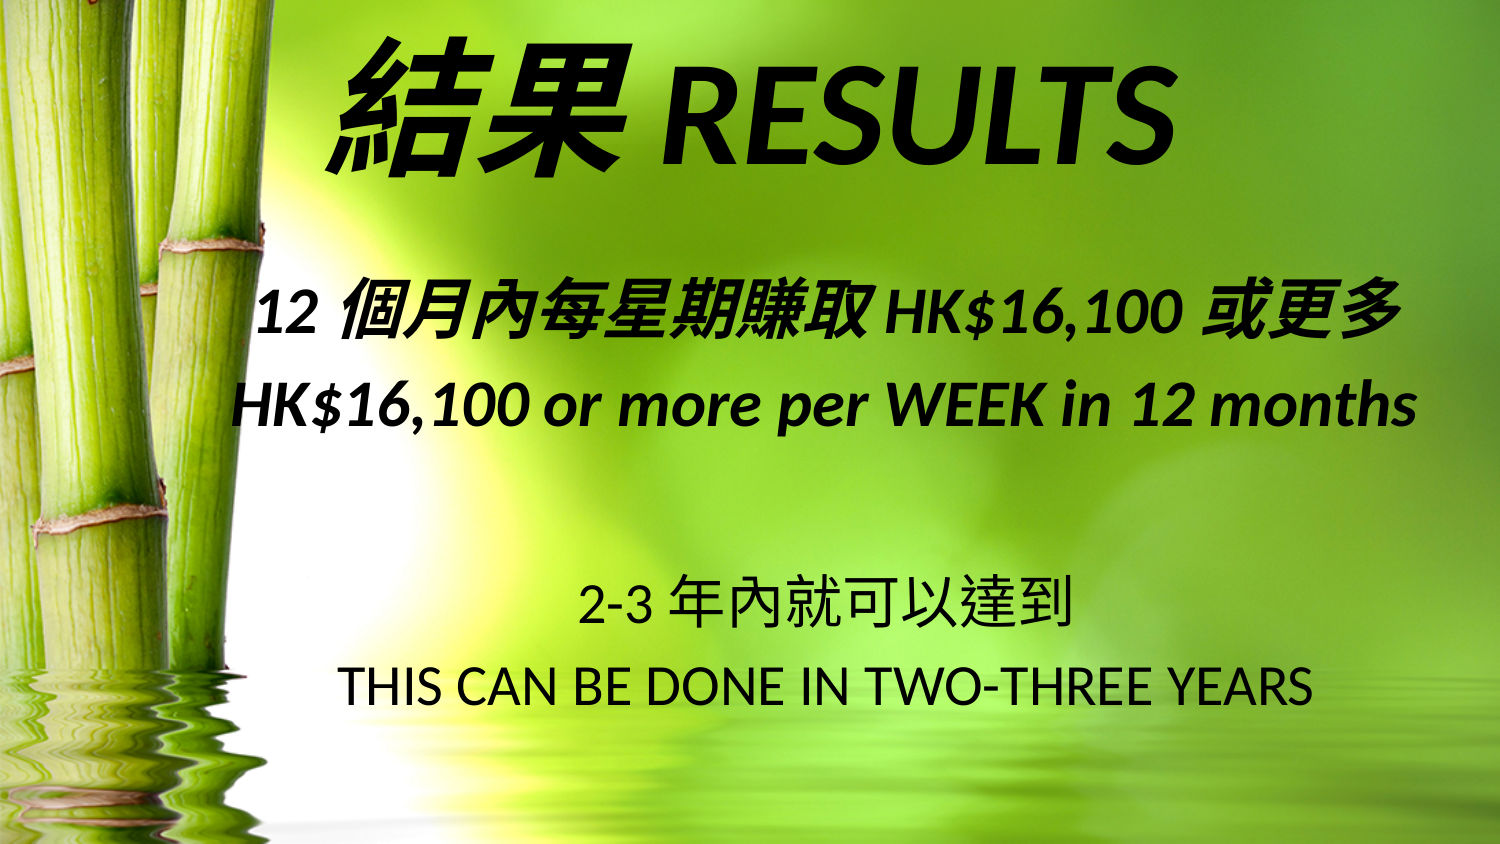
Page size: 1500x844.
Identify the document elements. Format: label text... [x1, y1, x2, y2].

picture [0, 0, 1500, 844]
text_box 結果RESULTS [74, 33, 1425, 175]
text_box 12個月內每星期賺取HK$16,100或更多 HK$16,100 or more per WEEK in 12 months [131, 259, 1482, 426]
text_box 2-3年內就可以達到 THIS CAN BE DONE IN TWO-THREE YEARS [132, 557, 1483, 725]
